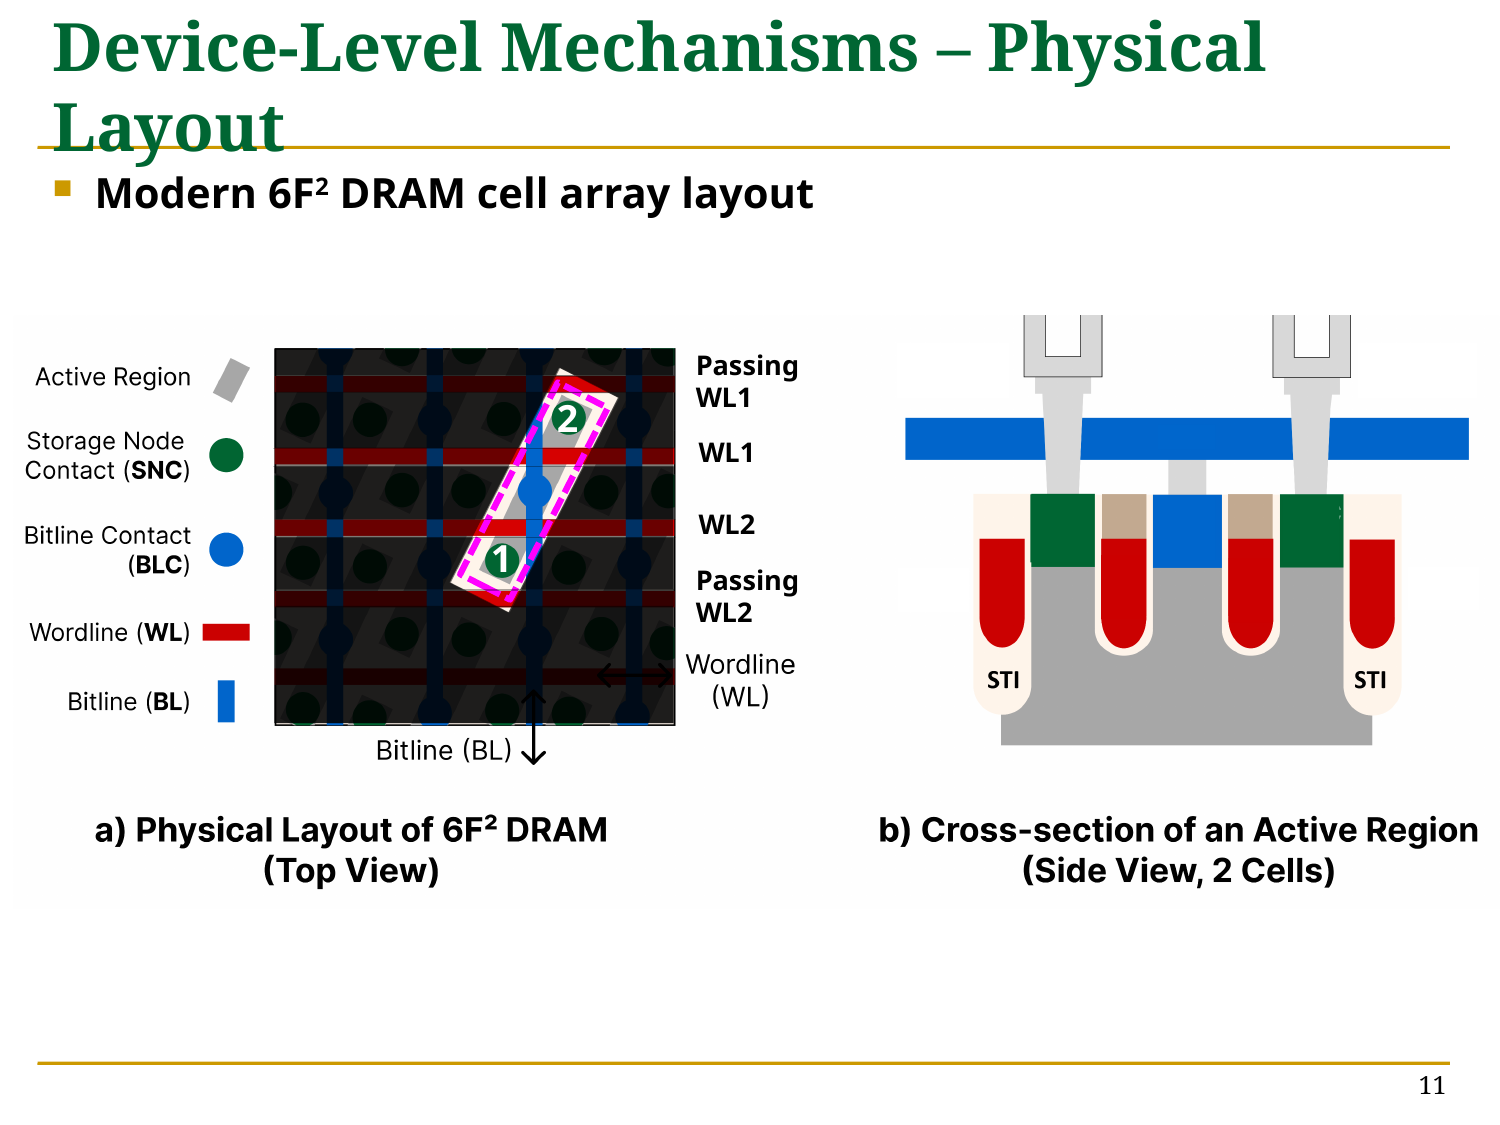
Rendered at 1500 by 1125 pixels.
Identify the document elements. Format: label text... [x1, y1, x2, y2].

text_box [680, 340, 831, 637]
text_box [897, 571, 1095, 613]
text_box Modern 6F2 DRAM cell array layout [37, 918, 1450, 1065]
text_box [1277, 568, 1480, 613]
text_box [471, 383, 598, 599]
text_box Modern 6F2 DRAM cell array layout [37, 159, 1450, 314]
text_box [896, 342, 1478, 563]
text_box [1100, 571, 1273, 623]
picture [12, 315, 1500, 909]
title Device-Level Mechanisms – Physical Layout [37, 24, 1450, 145]
slide_number 11 [1111, 1036, 1462, 1112]
